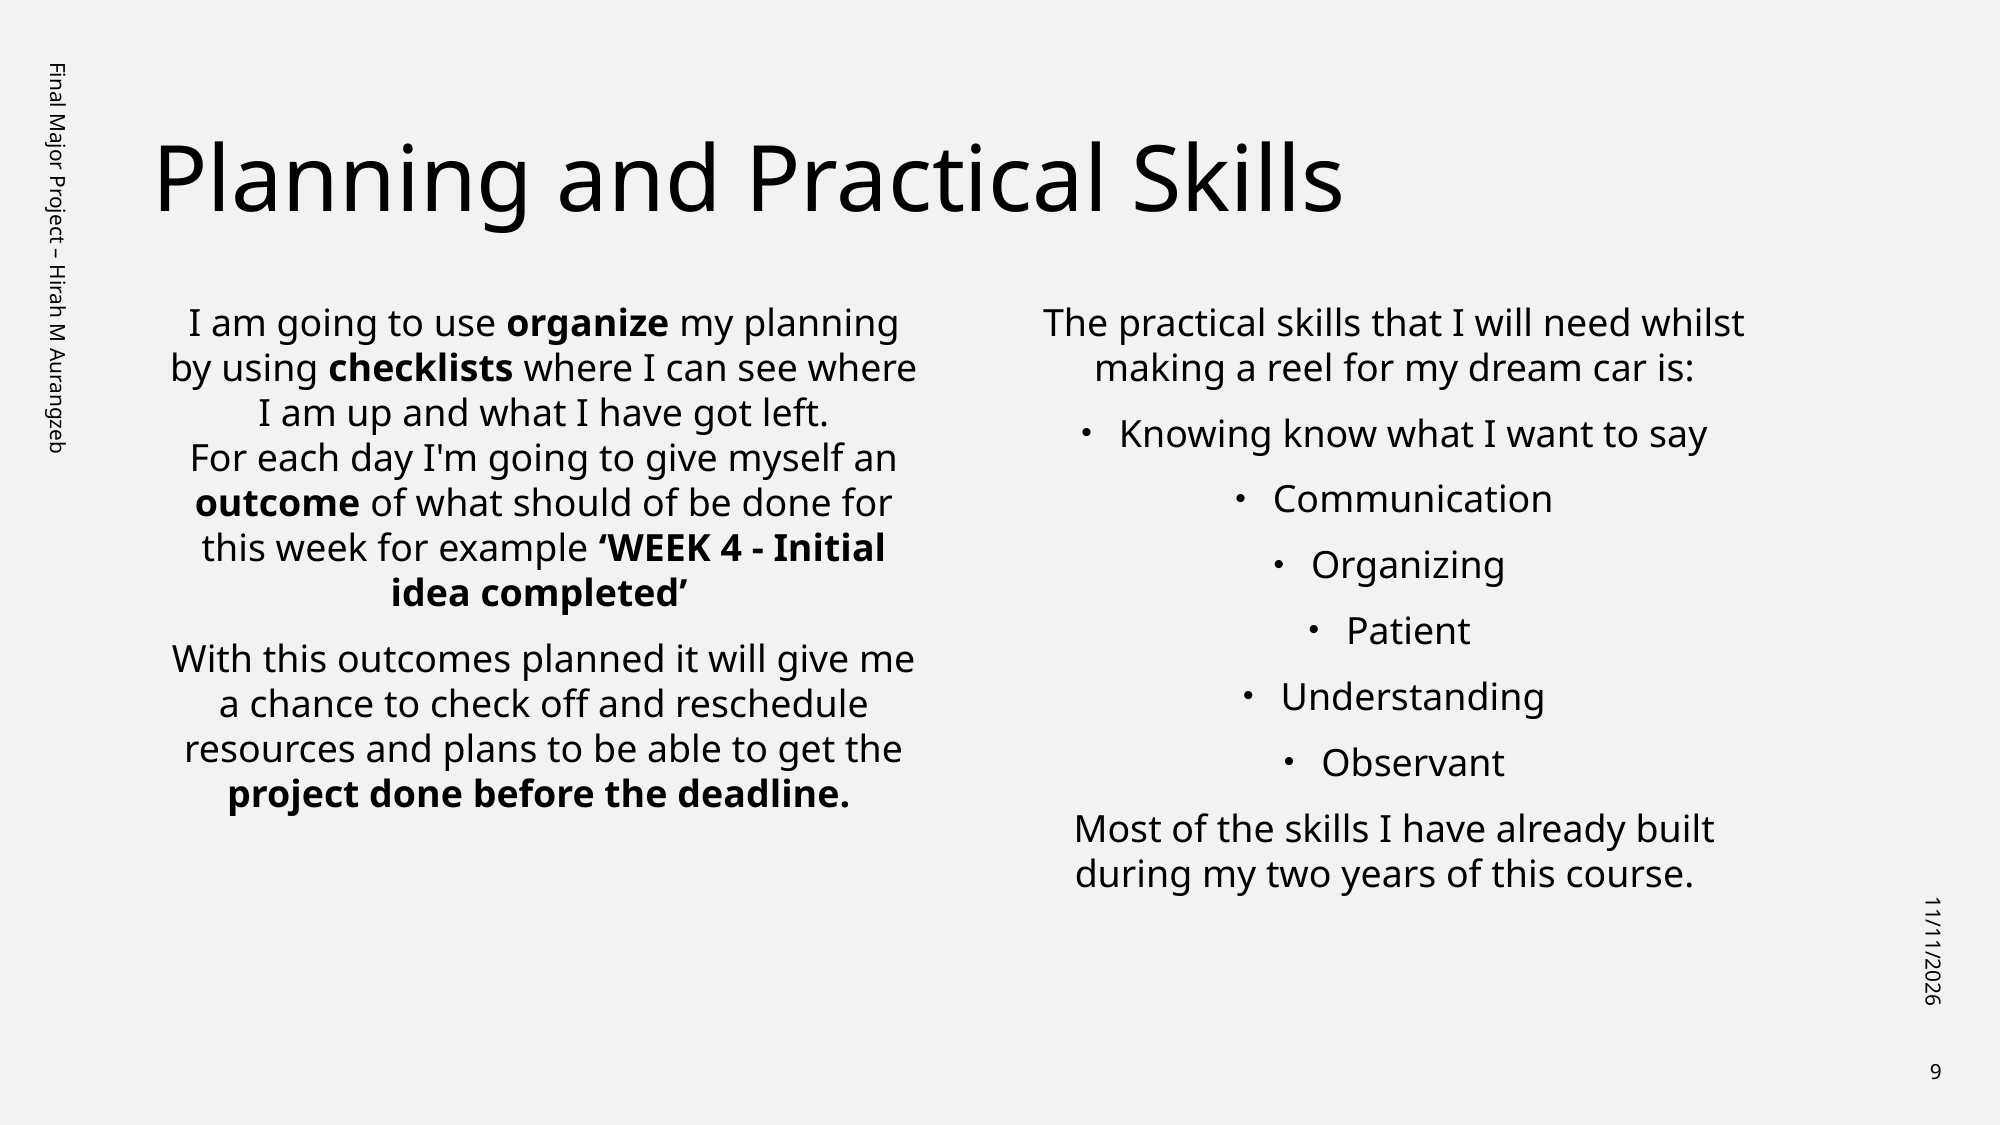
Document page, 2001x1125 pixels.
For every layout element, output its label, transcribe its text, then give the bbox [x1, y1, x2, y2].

title Planning and Practical Skills [137, 84, 1759, 239]
footer Final Major Project – Hirah M Aurangzeb [28, 47, 89, 536]
list I am going to use organize my planning by using checklists where I can see where I am up and what I have got left. For each day I'm going to give myself an outcome of what should of be done for this week for example ‘WEEK 4 - Initial idea completed’ With this outcomes planned it will give me a chance to check off and reschedule resources and plans to be able to get the project done before the deadline. [149, 291, 939, 992]
slide_number 9 [1888, 1042, 1983, 1103]
text_box The practical skills that I will need whilst making a reel for my dream car is: Knowing know what I want to say Communication Organizing Patient Understanding Observant Most of the skills I have already built during my two years of this course. [999, 291, 1790, 1041]
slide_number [1902, 576, 1963, 1021]
